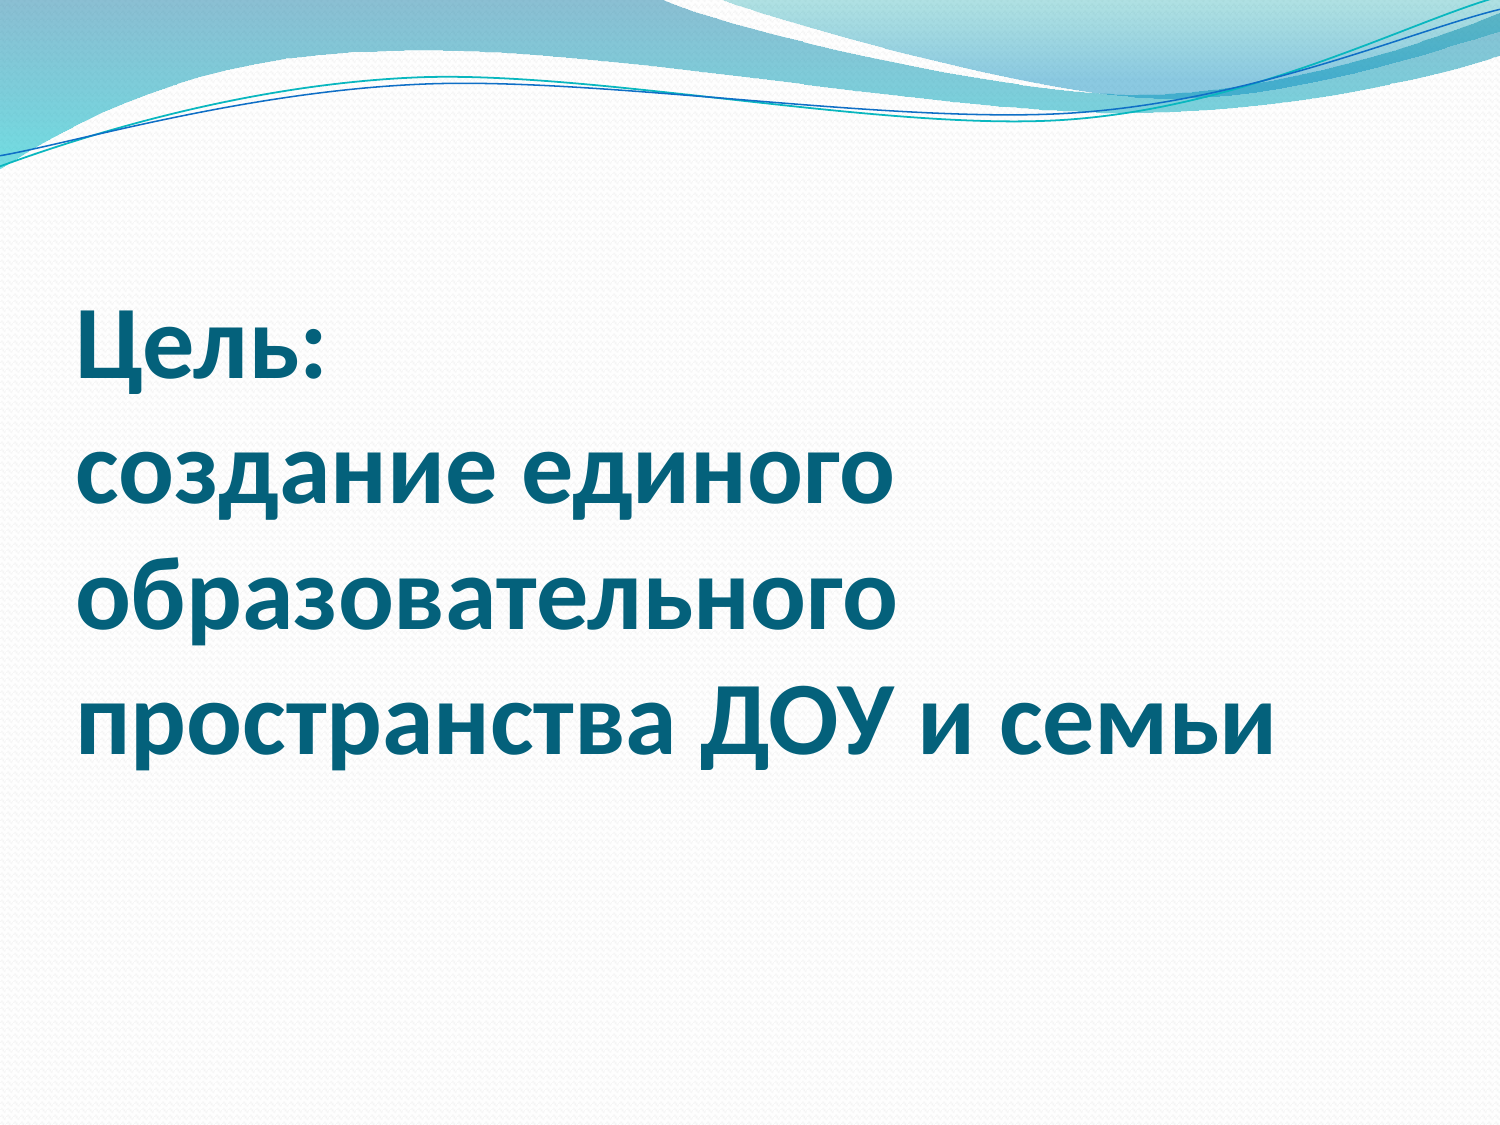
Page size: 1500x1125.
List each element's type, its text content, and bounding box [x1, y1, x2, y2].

title Цель: создание единого образовательного пространства ДОУ и семьи [75, 267, 1438, 776]
